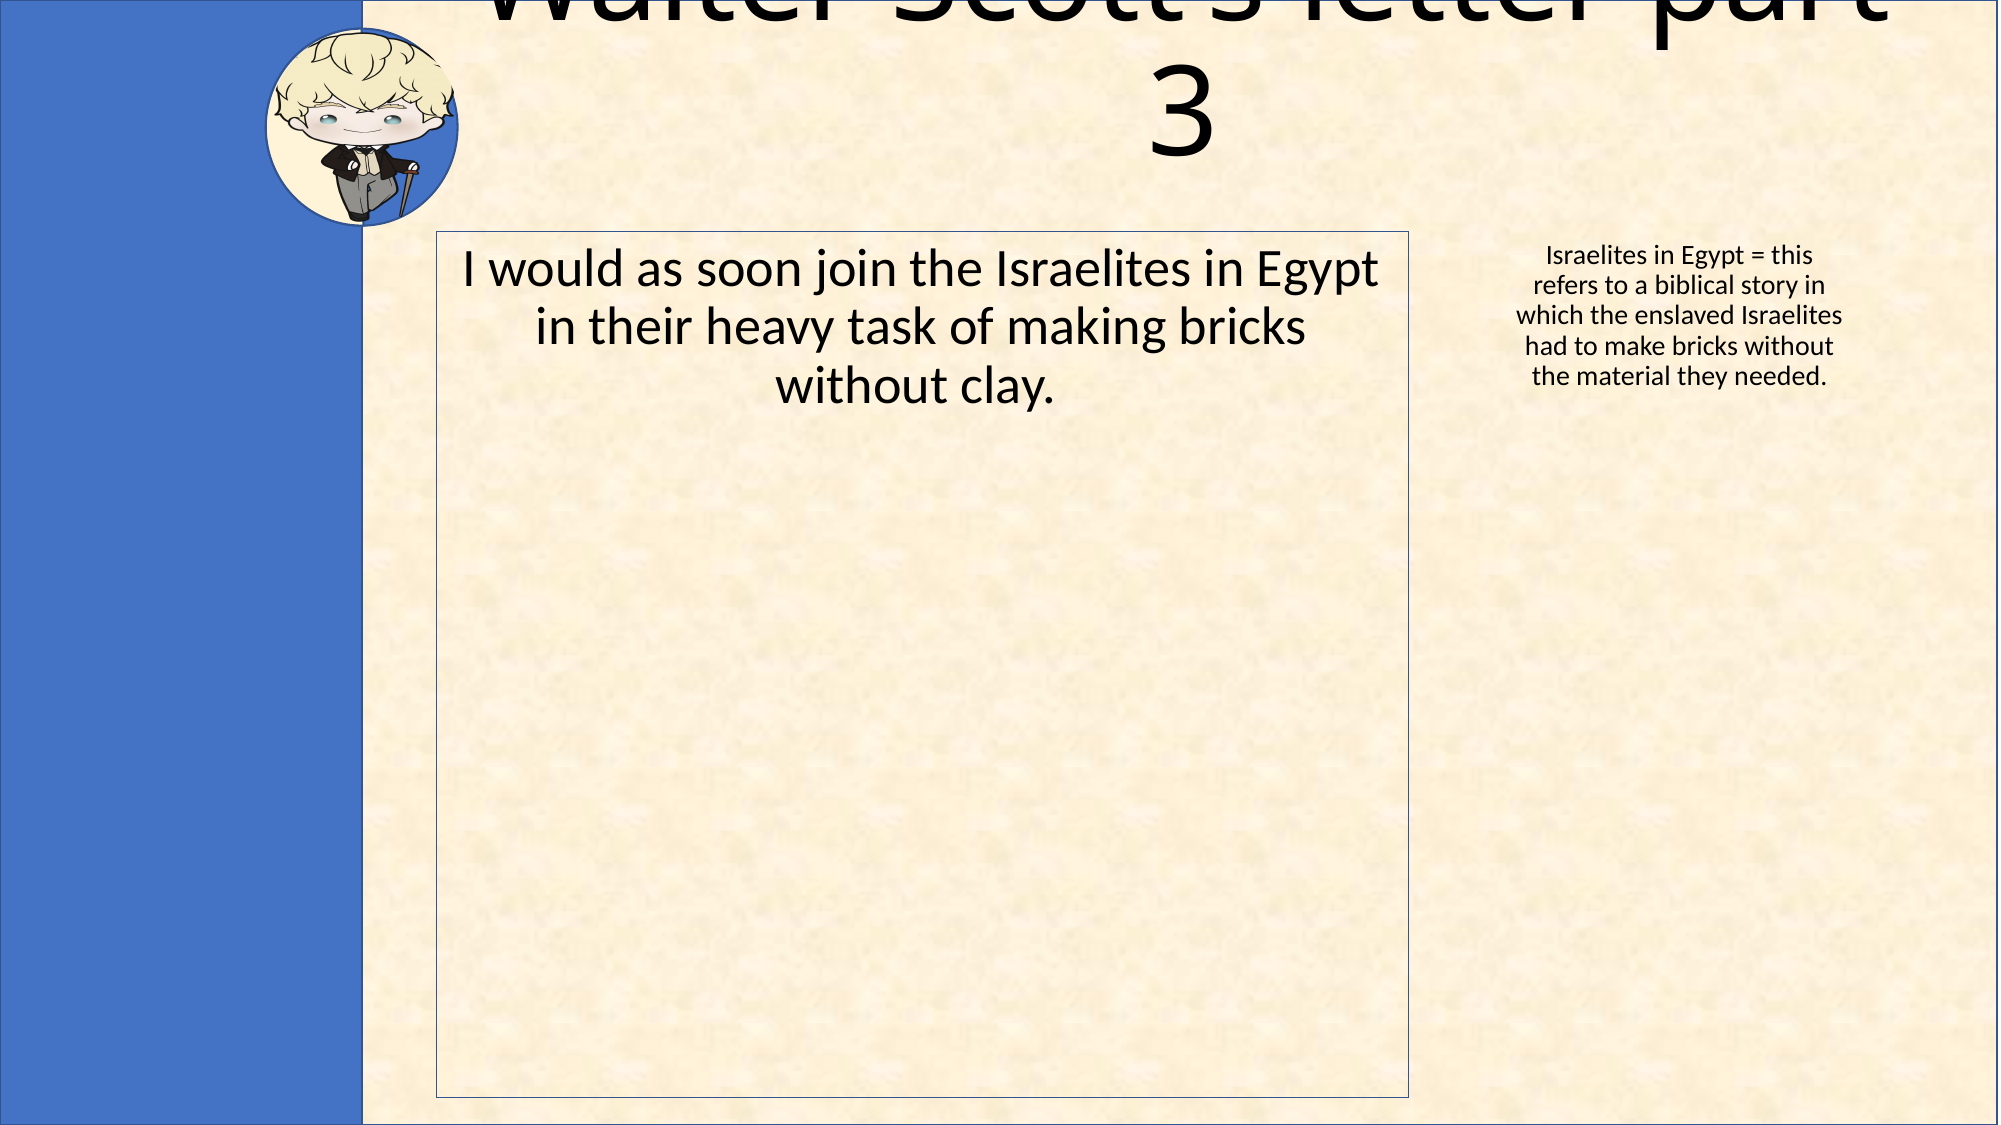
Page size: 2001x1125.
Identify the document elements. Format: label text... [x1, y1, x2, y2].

subtitle Israelites in Egypt = this refers to a biblical story in which the enslaved Israelites had to make bricks without the material they needed. [1498, 233, 1861, 430]
text_box I would as soon join the Israelites in Egypt in their heavy task of making bricks without clay. [436, 231, 1409, 1098]
text_box [0, 0, 363, 1125]
text_box [267, 27, 462, 227]
text_box [264, 30, 339, 224]
title Walter Scott’s letter part 3 [457, 0, 1910, 191]
text_box [363, 0, 1998, 1125]
